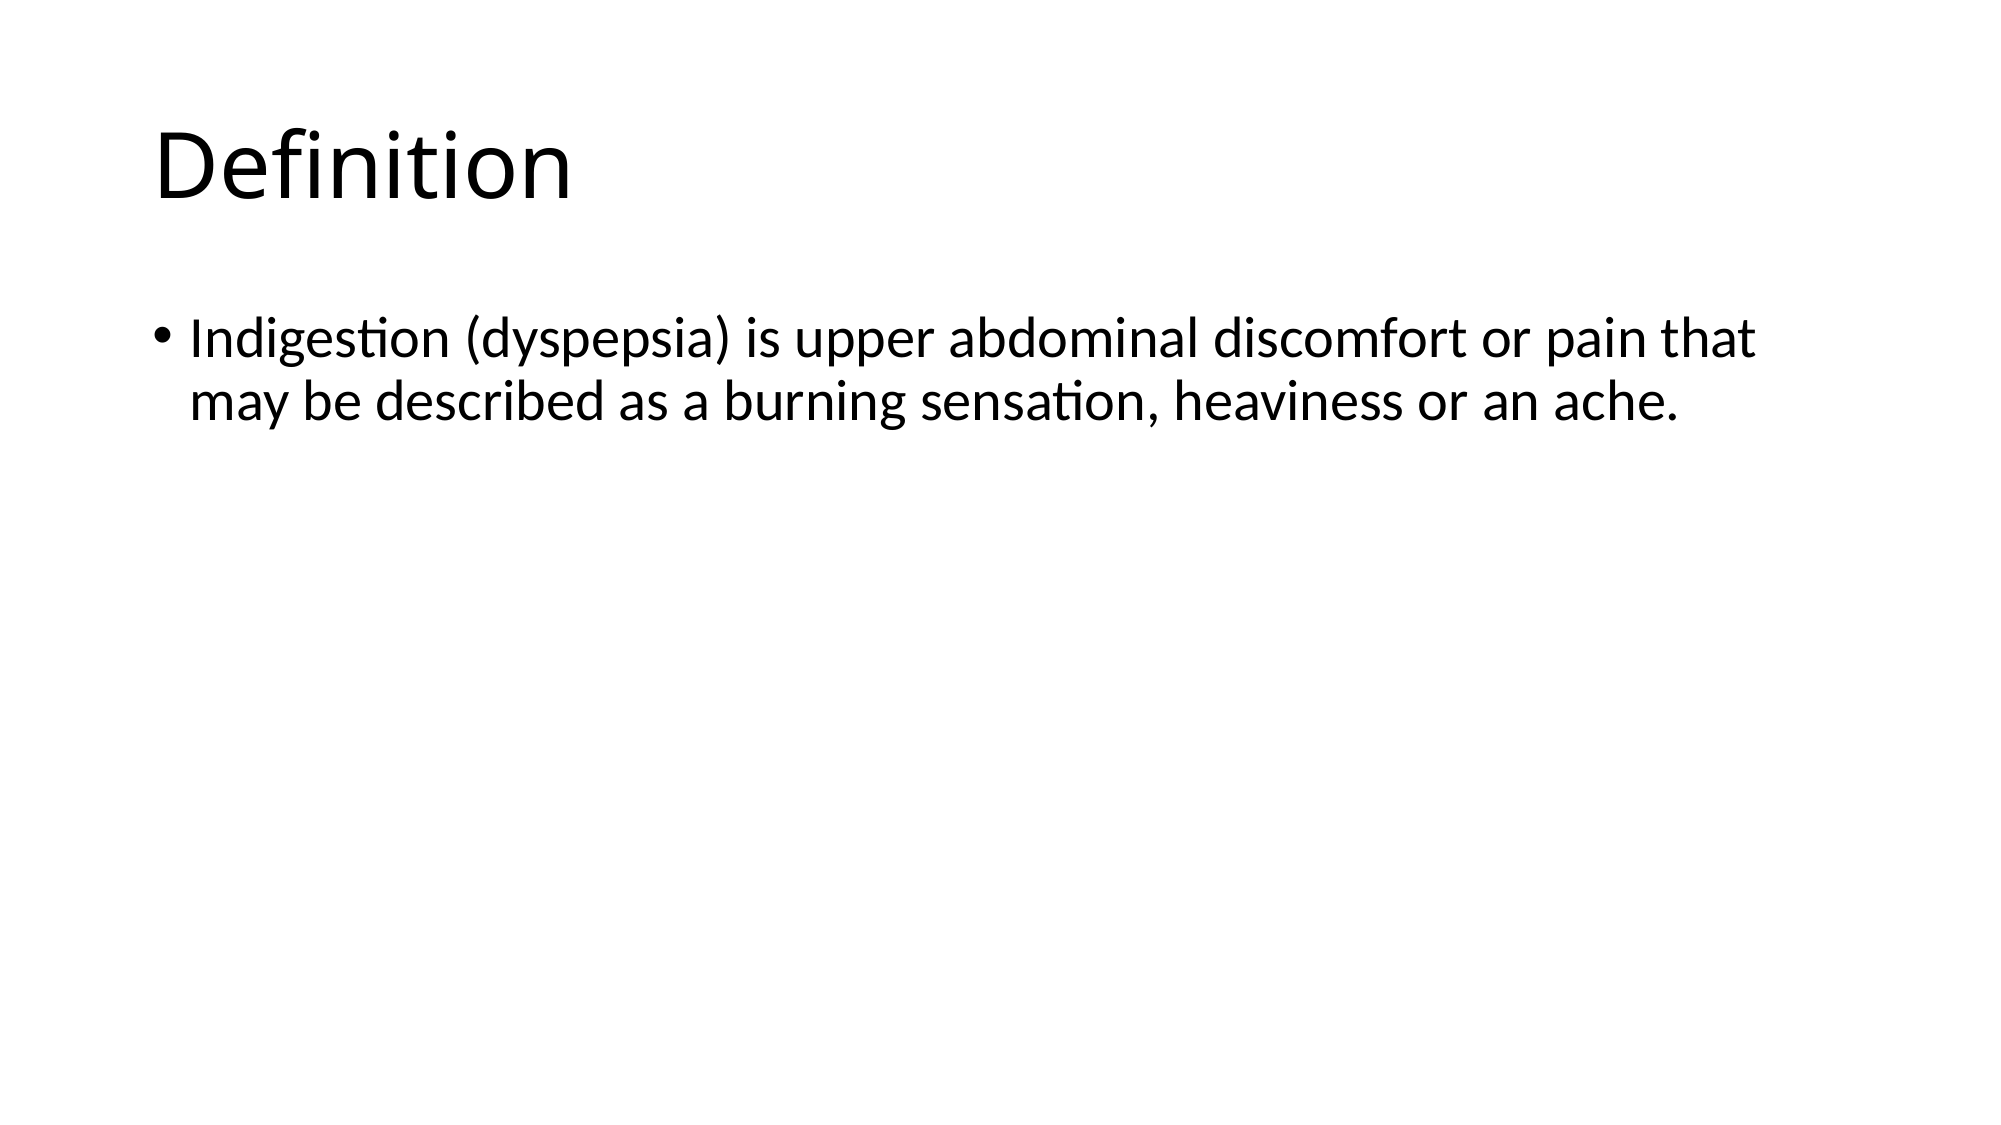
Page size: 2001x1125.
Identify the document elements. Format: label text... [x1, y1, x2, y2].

title Definition [137, 59, 1863, 278]
list Indigestion (dyspepsia) is upper abdominal discomfort or pain that may be described as a burning sensation, heaviness or an ache. [137, 299, 1863, 1014]
